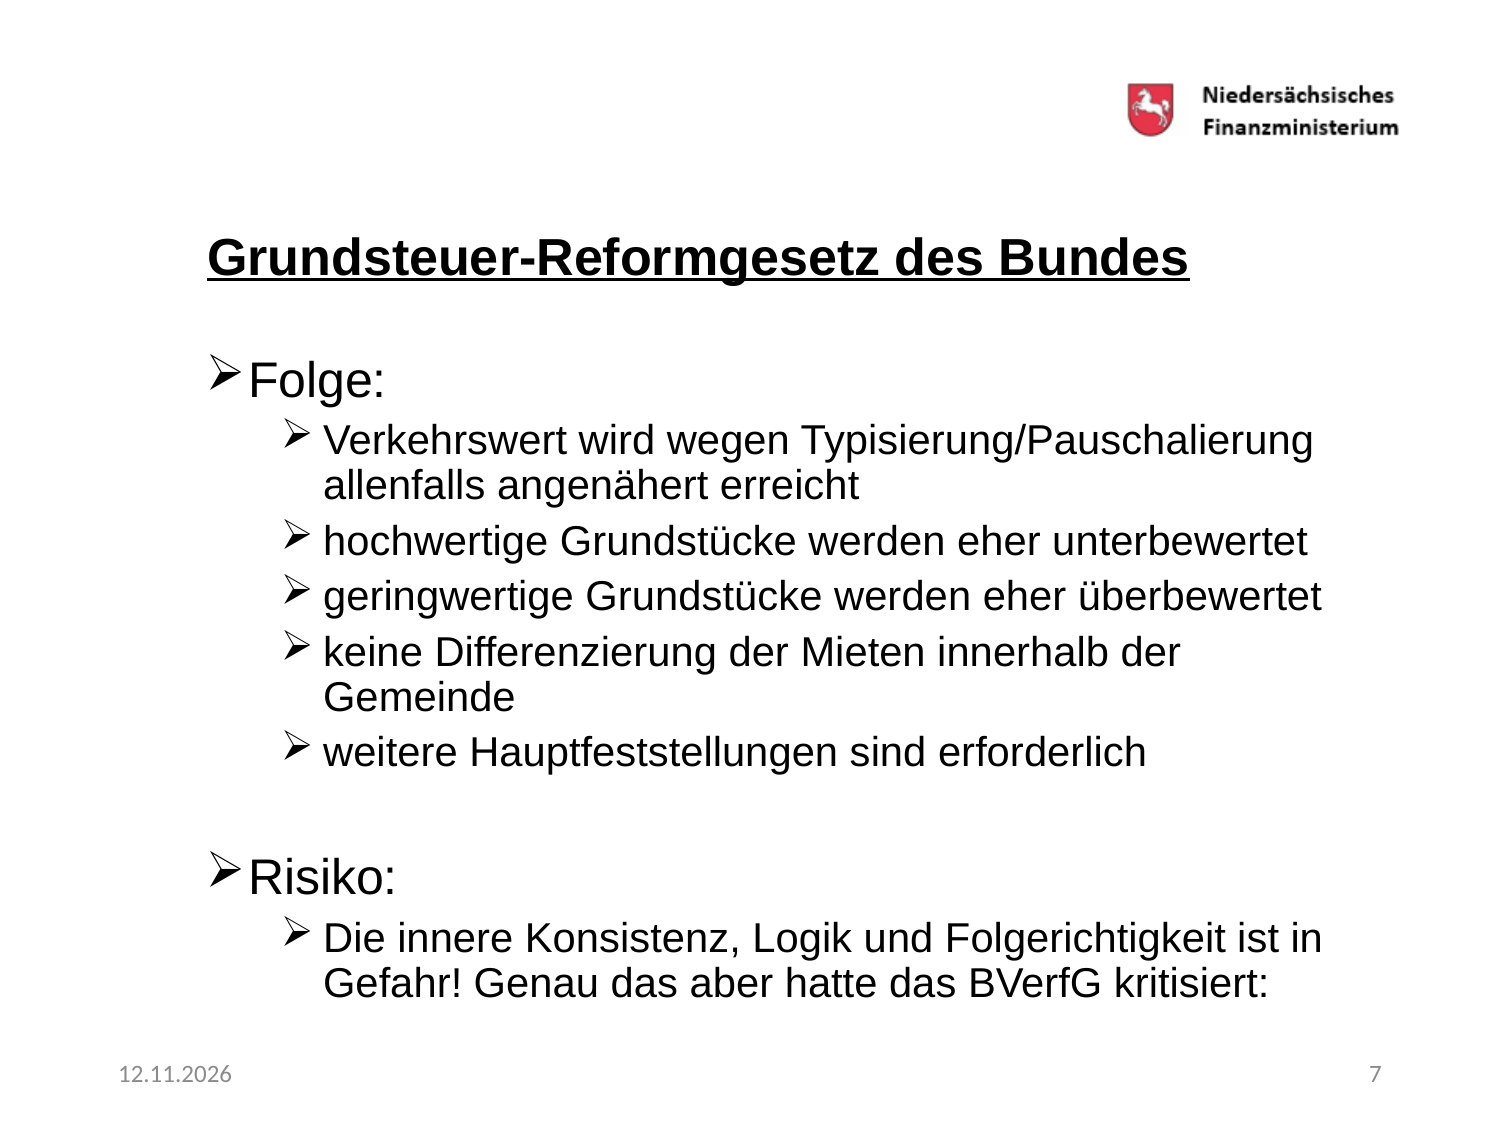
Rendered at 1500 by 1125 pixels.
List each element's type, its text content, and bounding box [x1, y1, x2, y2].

subtitle Folge: Verkehrswert wird wegen Typisierung/Pauschalierung allenfalls angenähert erreicht hochwertige Grundstücke werden eher unterbewertet geringwertige Grundstücke werden eher überbewertet keine Differenzierung der Mieten innerhalb der Gemeinde weitere Hauptfeststellungen sind erforderlich Risiko: Die innere Konsistenz, Logik und Folgerichtigkeit ist in Gefahr! Genau das aber hatte das BVerfG kritisiert: [190, 346, 1362, 1039]
slide_number 7 [1059, 1042, 1397, 1103]
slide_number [103, 1042, 441, 1103]
picture [1114, 71, 1410, 140]
title Grundsteuer-Reformgesetz des Bundes [191, 200, 1317, 295]
